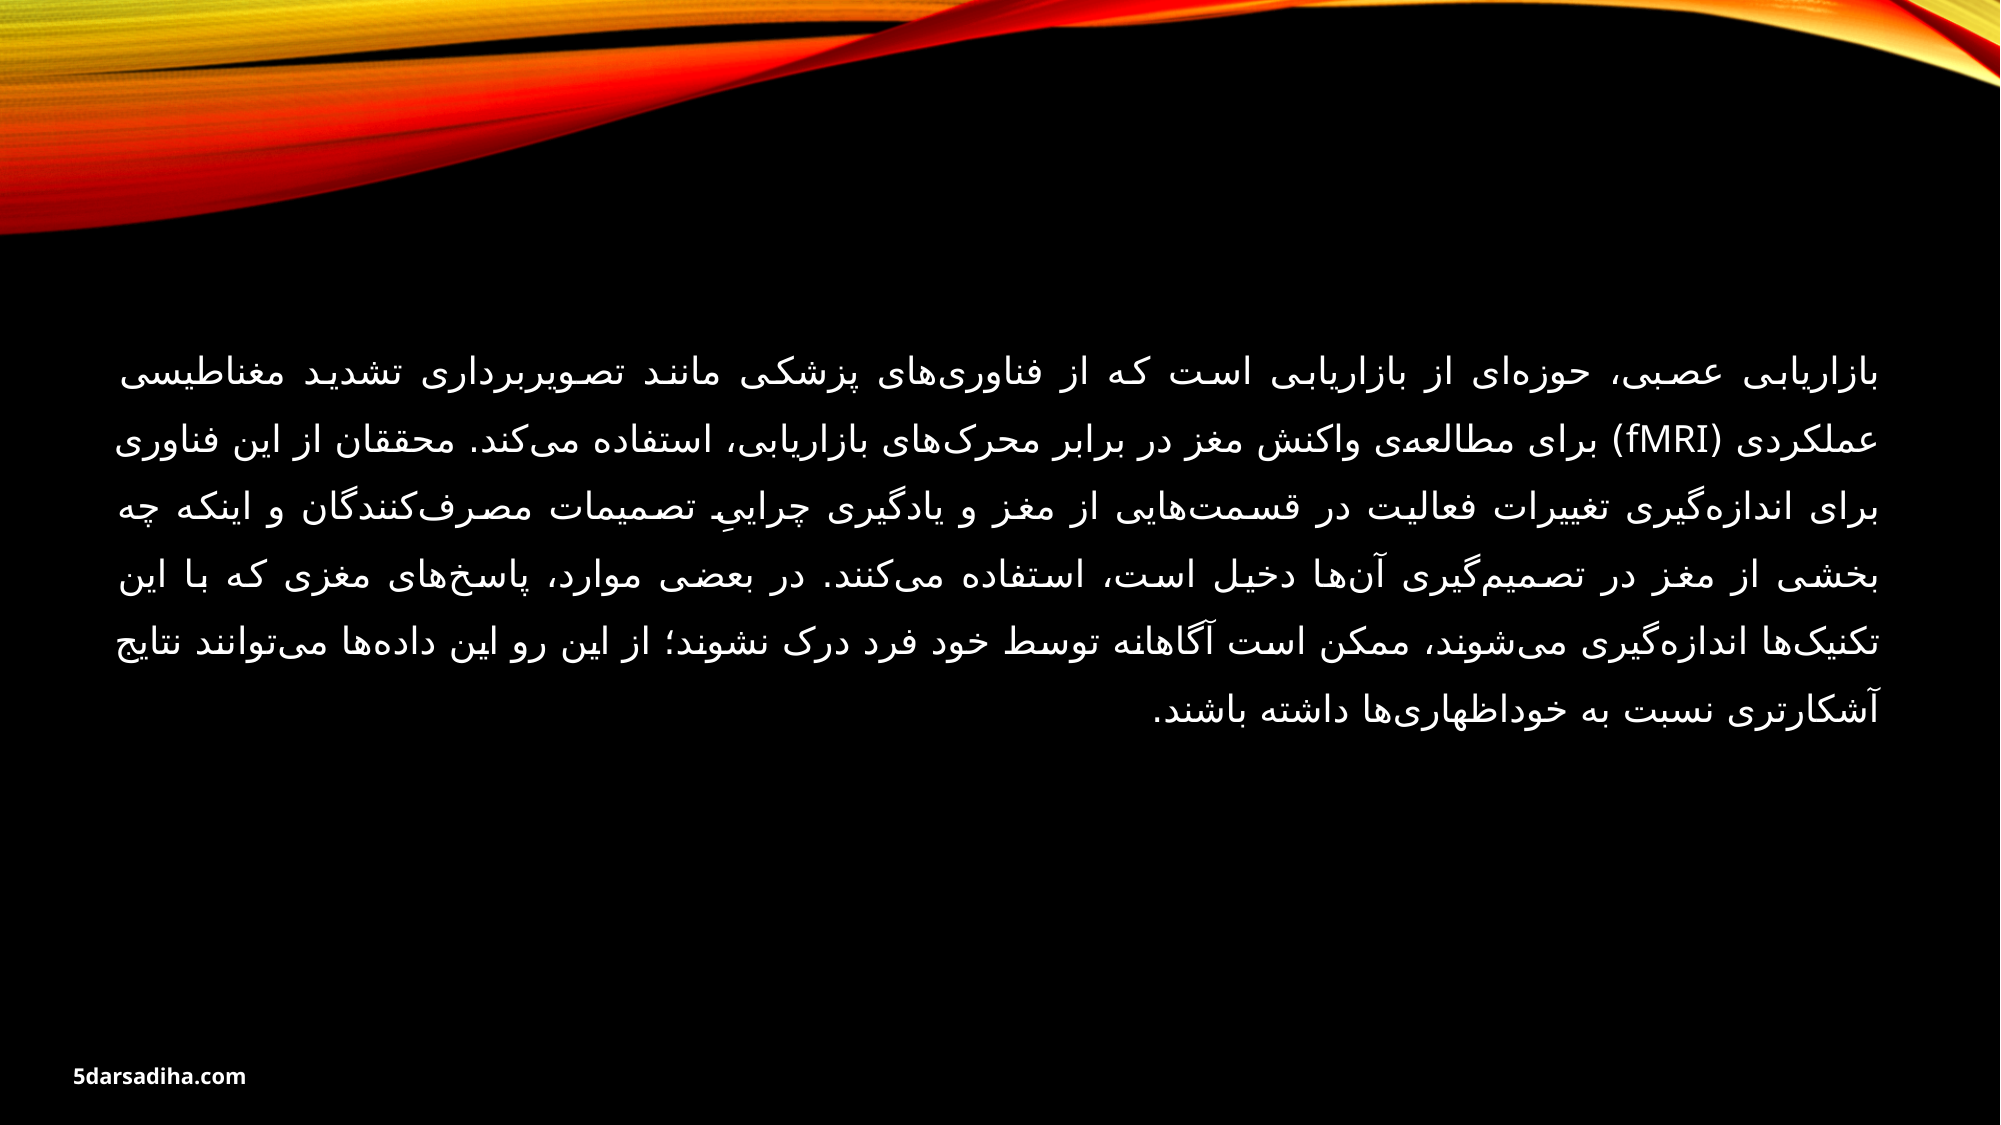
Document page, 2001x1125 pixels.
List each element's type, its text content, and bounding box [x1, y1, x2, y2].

text_box بازاریابی عصبی، حوزه‌ای از بازاریابی است که از فناوری‌های پزشکی مانند تصویربرداری تشدید مغناطیسی عملکردی (fMRI) برای مطالعه‌ی واکنش مغز در برابر محرک‌های بازاریابی، استفاده می‌کند. محققان از این فناوری برای اندازه‌گیری تغییرات فعالیت در قسمت‌هایی از مغز و یادگیری چراییِ تصمیمات مصرف‌کنندگان و اینکه چه بخشی از مغز در تصمیم‌گیری آن‌ها دخیل است، استفاده می‌کنند. در بعضی موارد، پاسخ‌های مغزی که با این تکنیک‌ها اندازه‌گیری می‌شوند، ممکن است آگاهانه توسط خود فرد درک نشوند؛ از این رو این داده‌ها می‌توانند نتایج آشکارتری نسبت به خوداظهاری‌ها داشته باشند. [99, 317, 1895, 940]
picture [0, 0, 2000, 237]
footer 5darsadiha.com [58, 1045, 1334, 1106]
